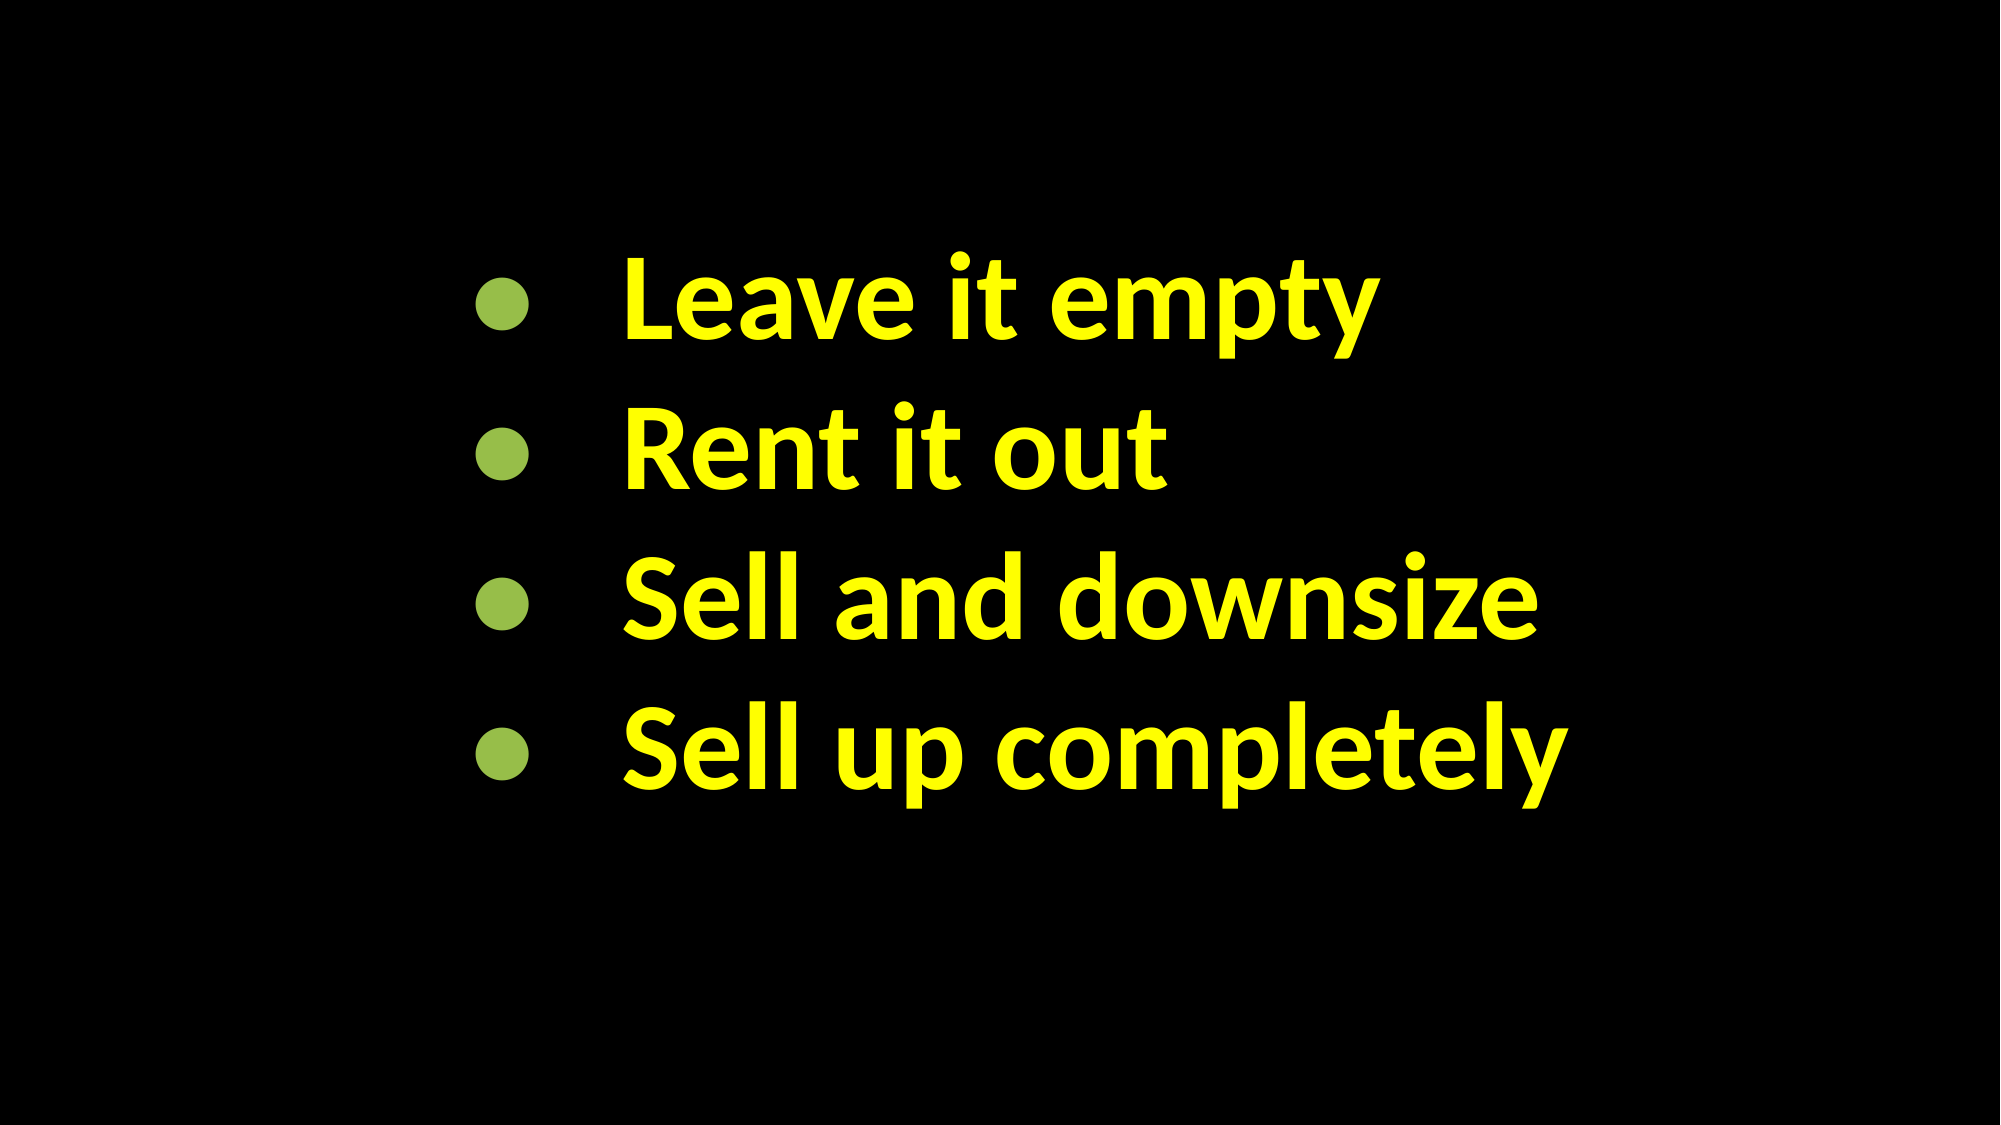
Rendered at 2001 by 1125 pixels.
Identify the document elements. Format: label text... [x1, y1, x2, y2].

text_box • Leave it empty • Rent it out • Sell and downsize • Sell up completely [456, 206, 1756, 822]
